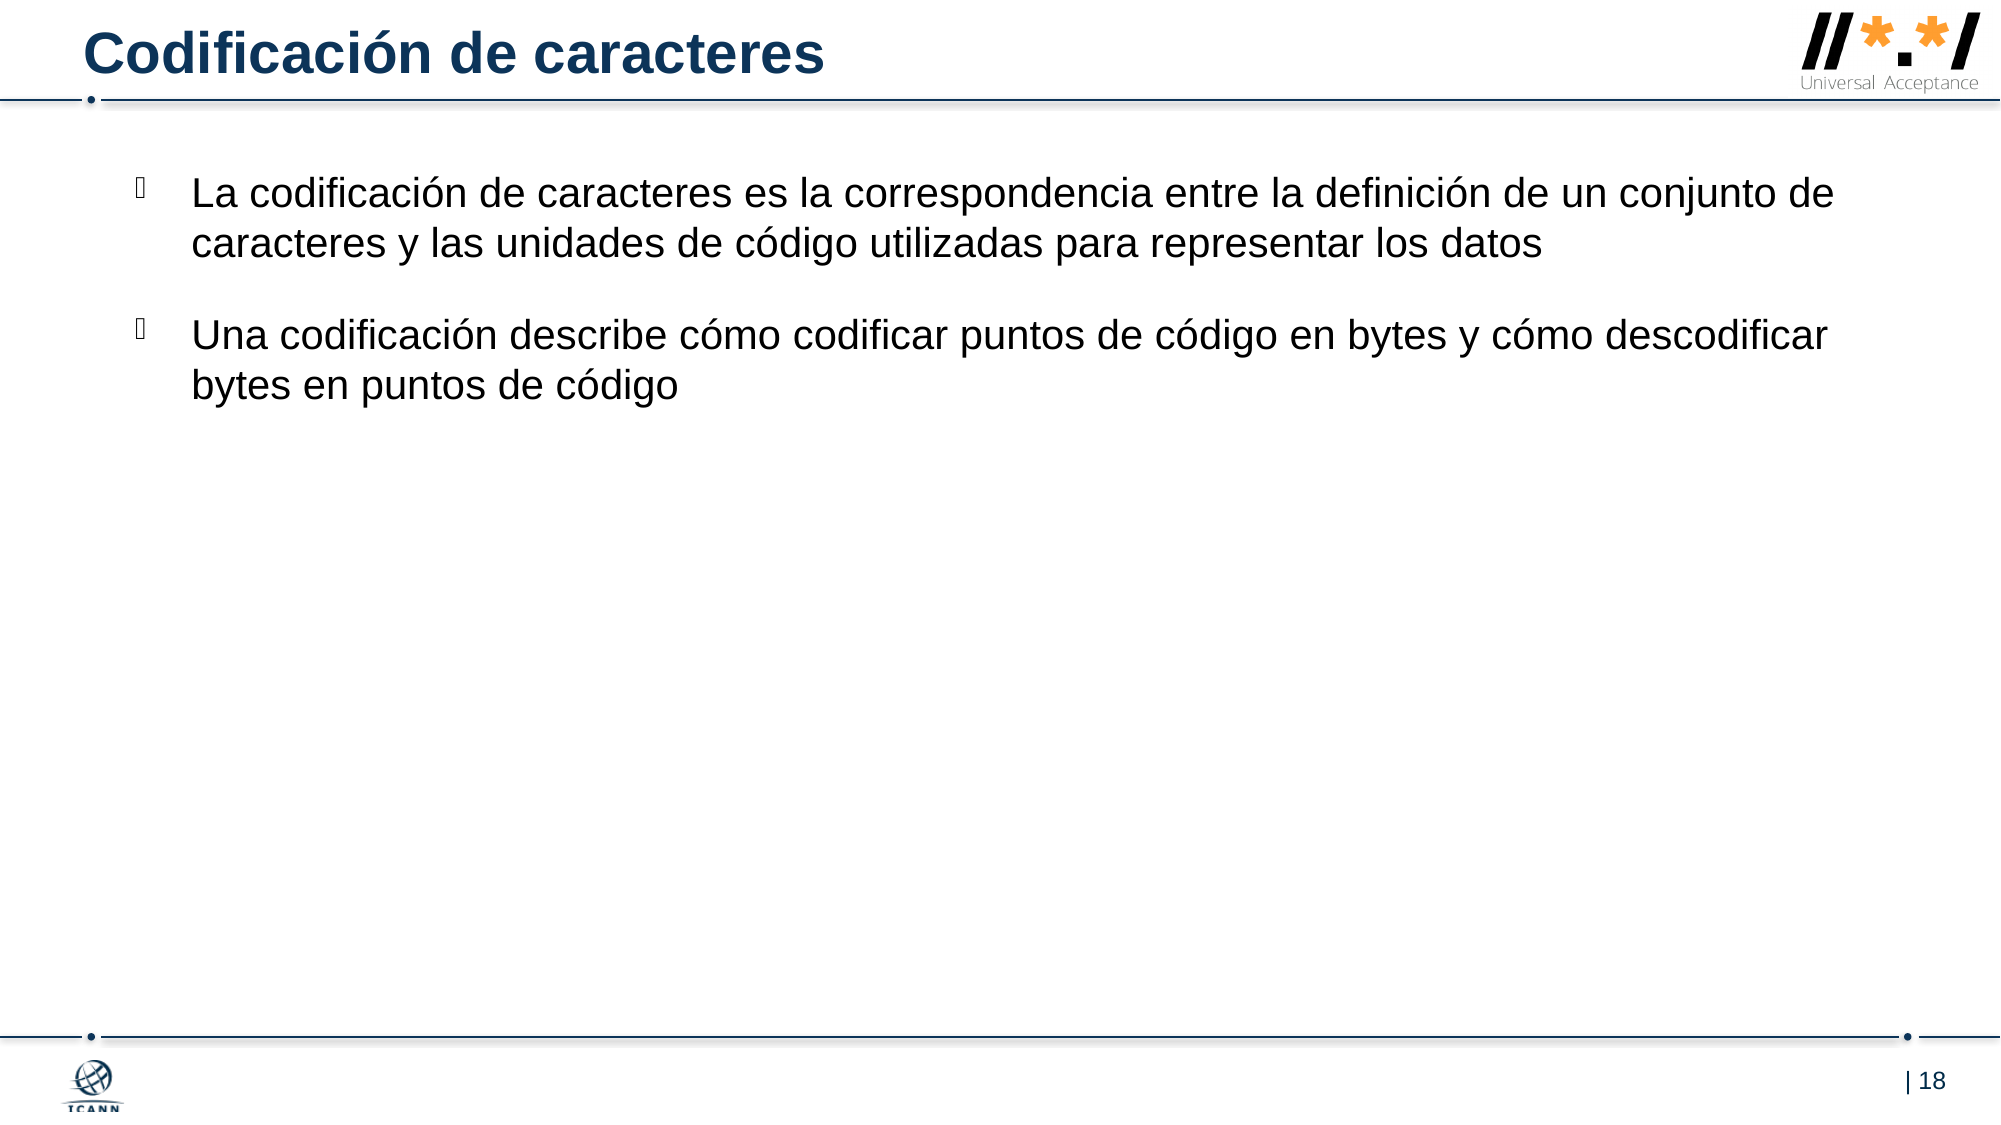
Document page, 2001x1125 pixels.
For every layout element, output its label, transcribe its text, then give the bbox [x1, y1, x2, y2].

list La codificación de caracteres es la correspondencia entre la definición de un conjunto de caracteres y las unidades de código utilizadas para representar los datos Una codificación describe cómo codificar puntos de código en bytes y cómo descodificar bytes en puntos de código [135, 165, 1934, 1050]
picture [1788, 5, 1993, 99]
title Codificación de caracteres [68, 7, 1784, 82]
